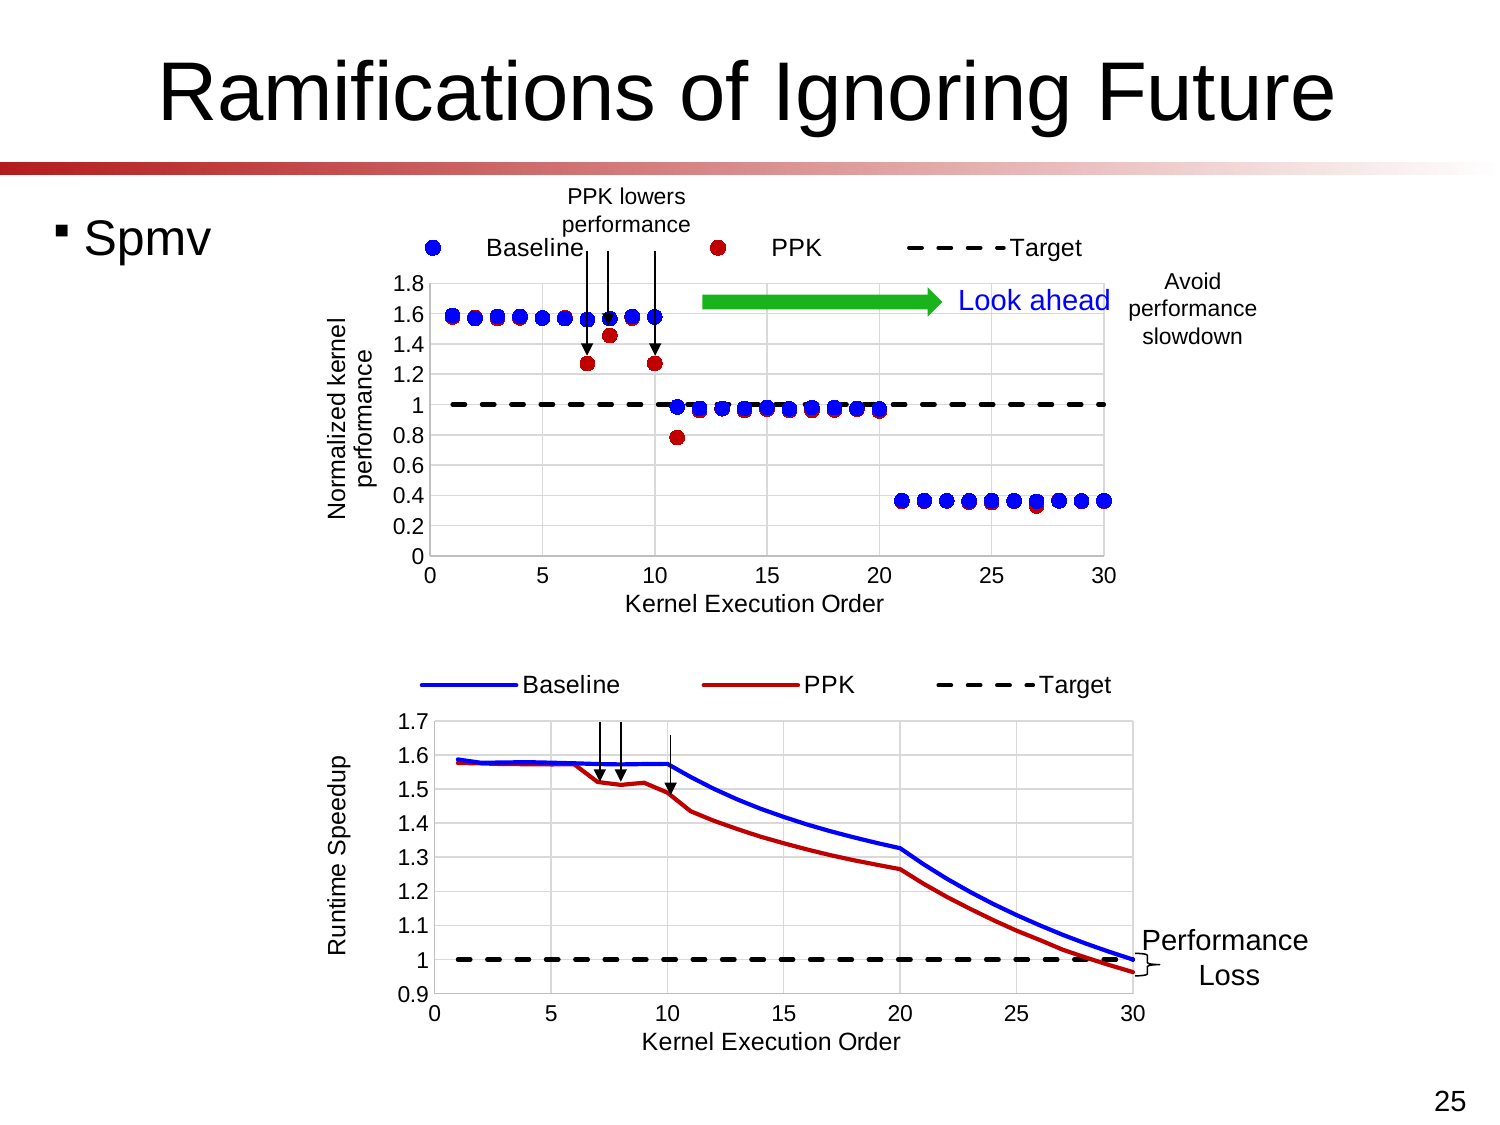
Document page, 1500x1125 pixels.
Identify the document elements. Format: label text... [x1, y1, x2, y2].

chart [305, 227, 1160, 626]
text_box Performance Loss [1194, 914, 1333, 999]
text_box Avoid performance slowdown [1164, 258, 1289, 357]
list Spmv [37, 199, 1436, 1001]
text_box PPK lowers performance [523, 174, 730, 226]
chart [305, 664, 1191, 1063]
title Ramifications of Ignoring Future [33, 33, 1461, 142]
